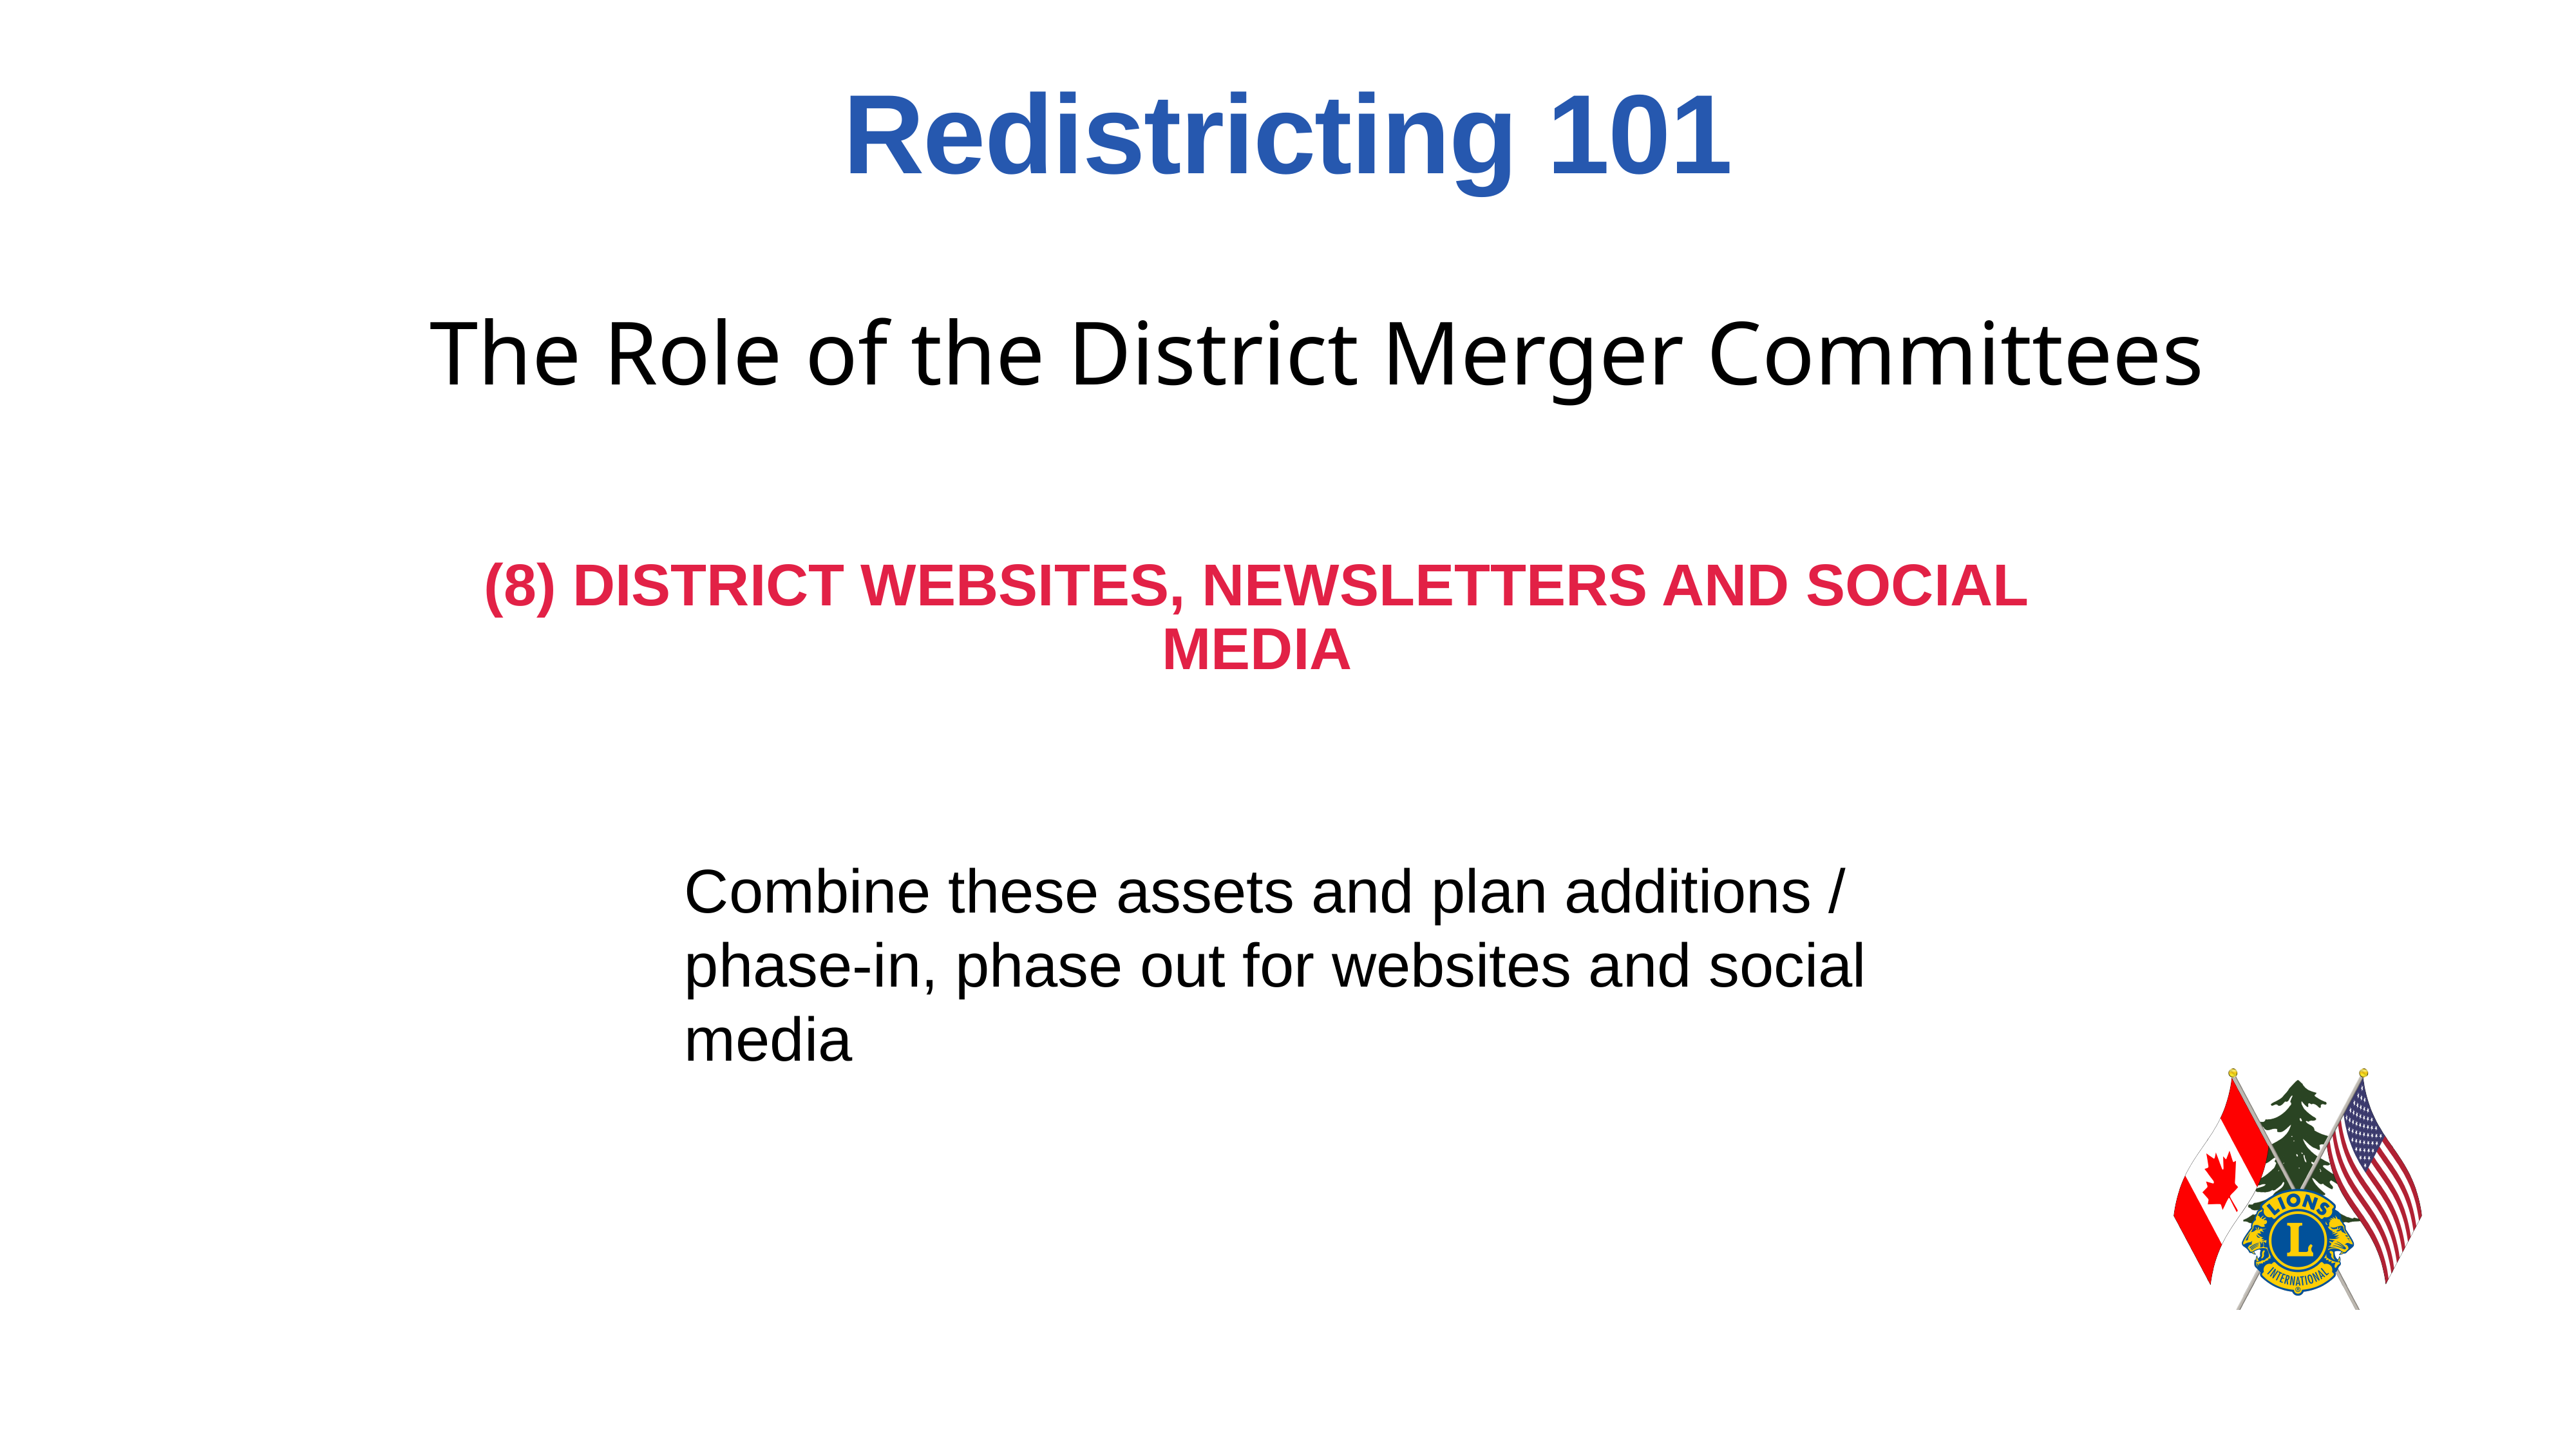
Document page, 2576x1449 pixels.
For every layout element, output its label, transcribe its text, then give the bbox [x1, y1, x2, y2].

picture [2174, 1068, 2423, 1310]
text_box Combine these assets and plan additions / phase-in, phase out for websites and social media [679, 786, 1946, 1079]
text_box (8) DISTRICT WEBSITES, NEWSLETTERS AND SOCIAL MEDIA [437, 549, 2077, 688]
title Redistricting 101 [128, 81, 2448, 265]
text_box The Role of the District Merger Committees [424, 292, 2318, 408]
